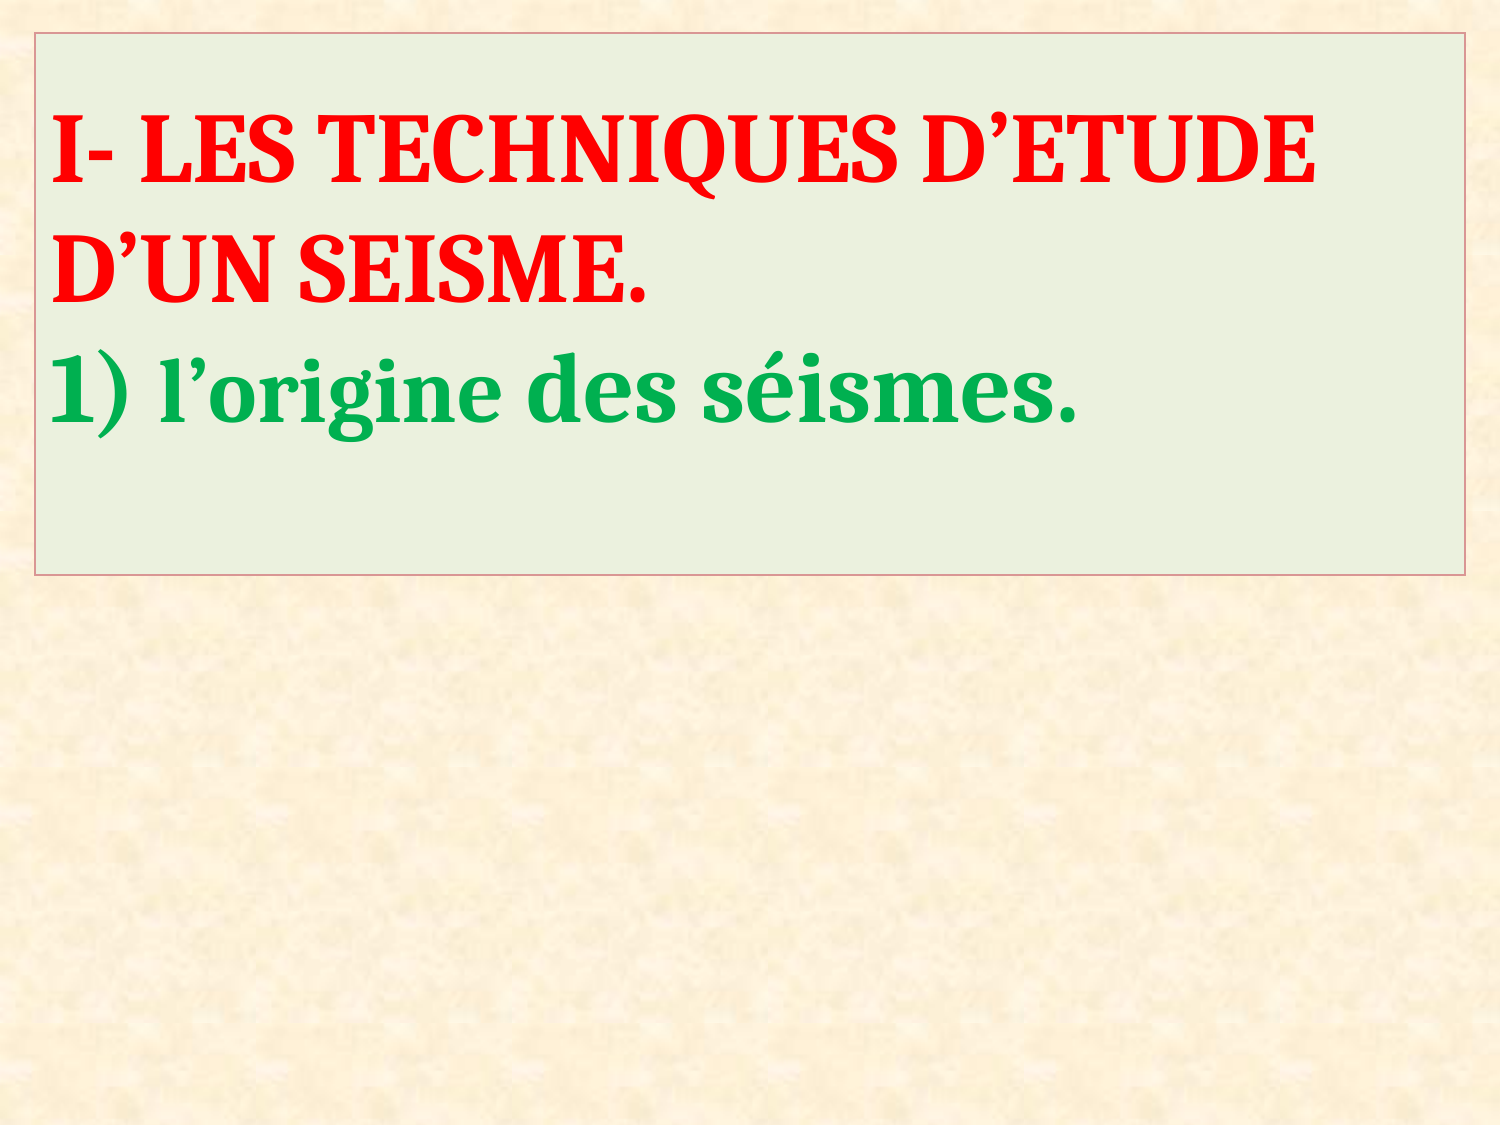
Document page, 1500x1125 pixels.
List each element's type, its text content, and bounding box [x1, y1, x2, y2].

picture [0, 0, 1500, 1125]
text_box I- LES TECHNIQUES D’ETUDE D’UN SEISME. 1) l’origine des séismes. [35, 32, 1465, 576]
